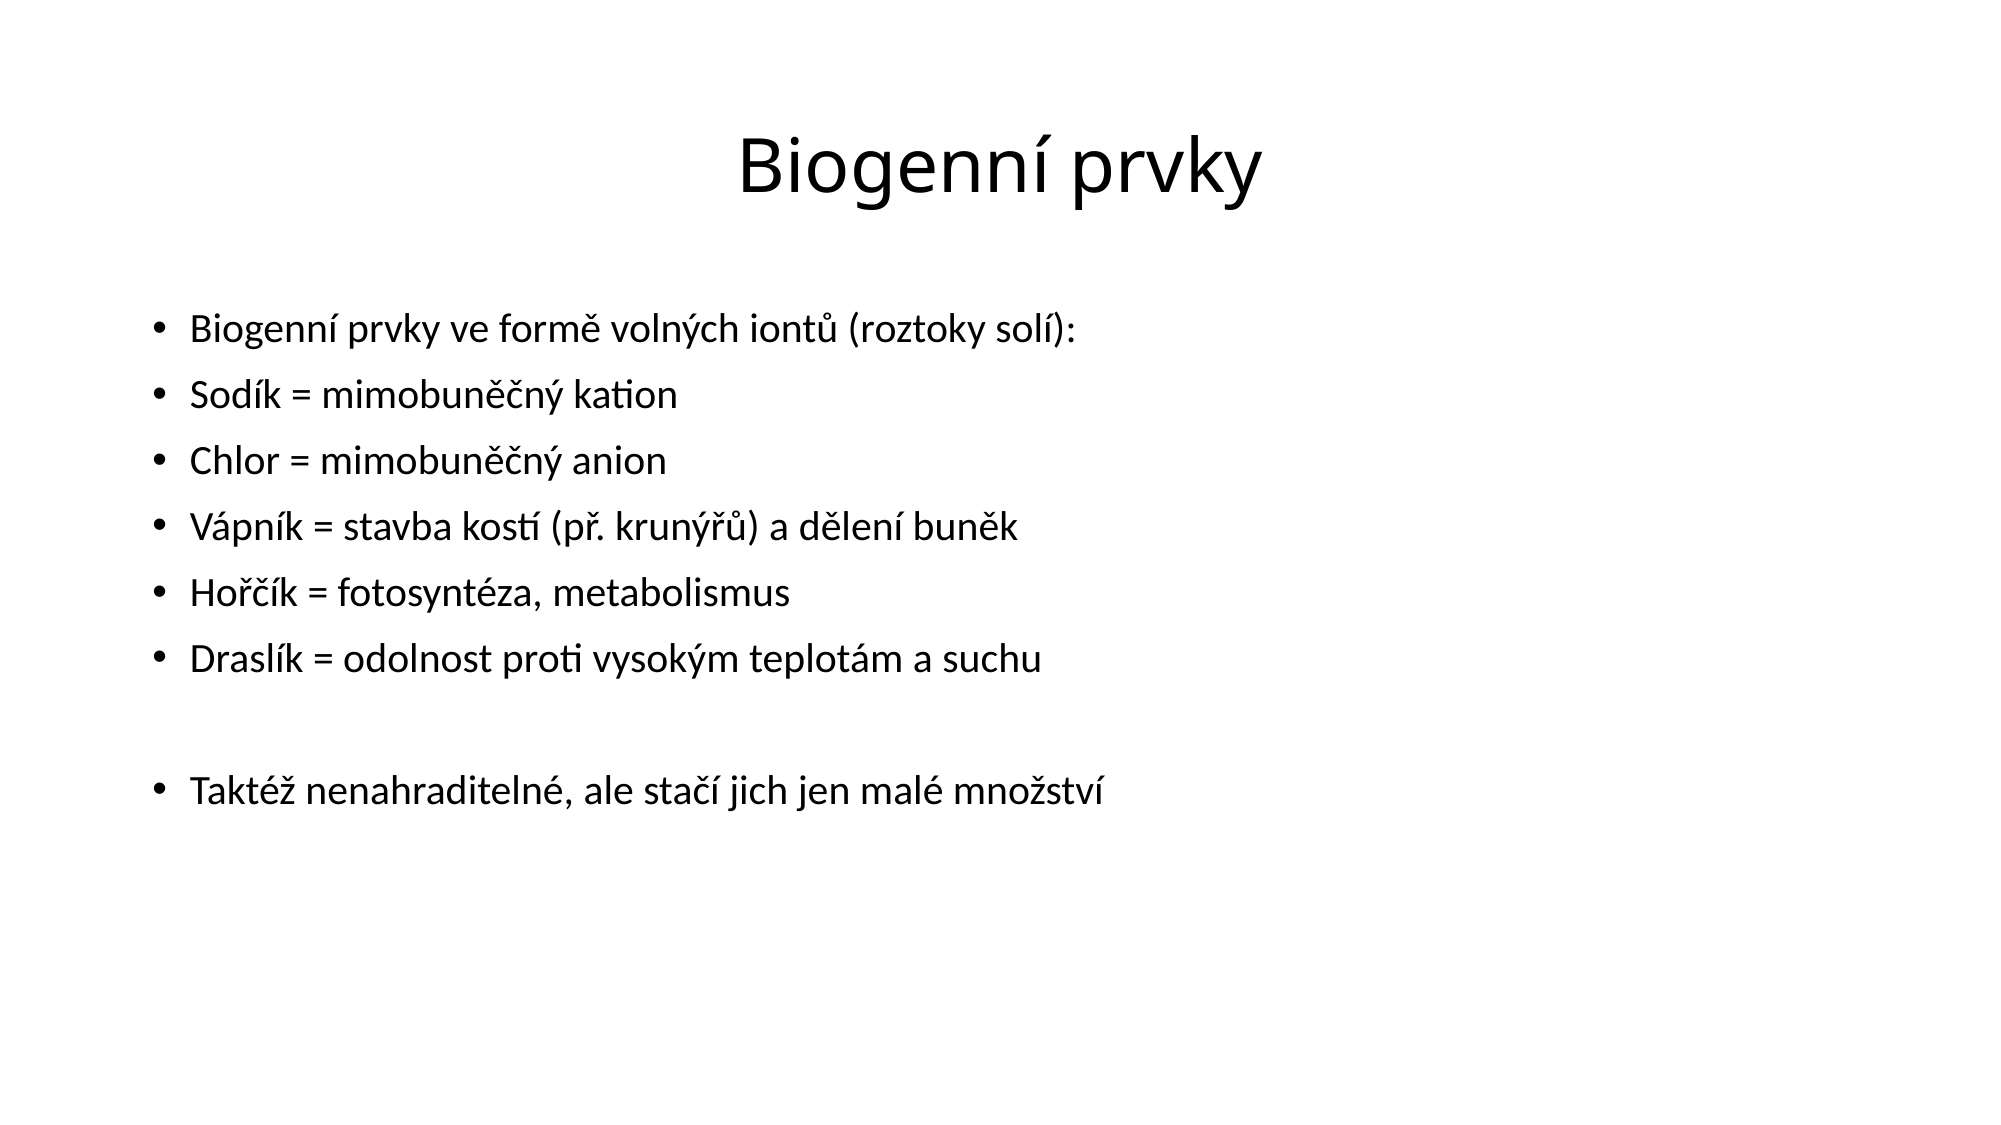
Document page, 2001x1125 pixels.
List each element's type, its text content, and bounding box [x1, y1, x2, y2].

title Biogenní prvky [137, 59, 1863, 278]
list Biogenní prvky ve formě volných iontů (roztoky solí): Sodík = mimobuněčný kation Chlor = mimobuněčný anion Vápník = stavba kostí (př. krunýřů) a dělení buněk Hořčík = fotosyntéza, metabolismus Draslík = odolnost proti vysokým teplotám a suchu Taktéž nenahraditelné, ale stačí jich jen malé množství [137, 299, 1863, 1014]
